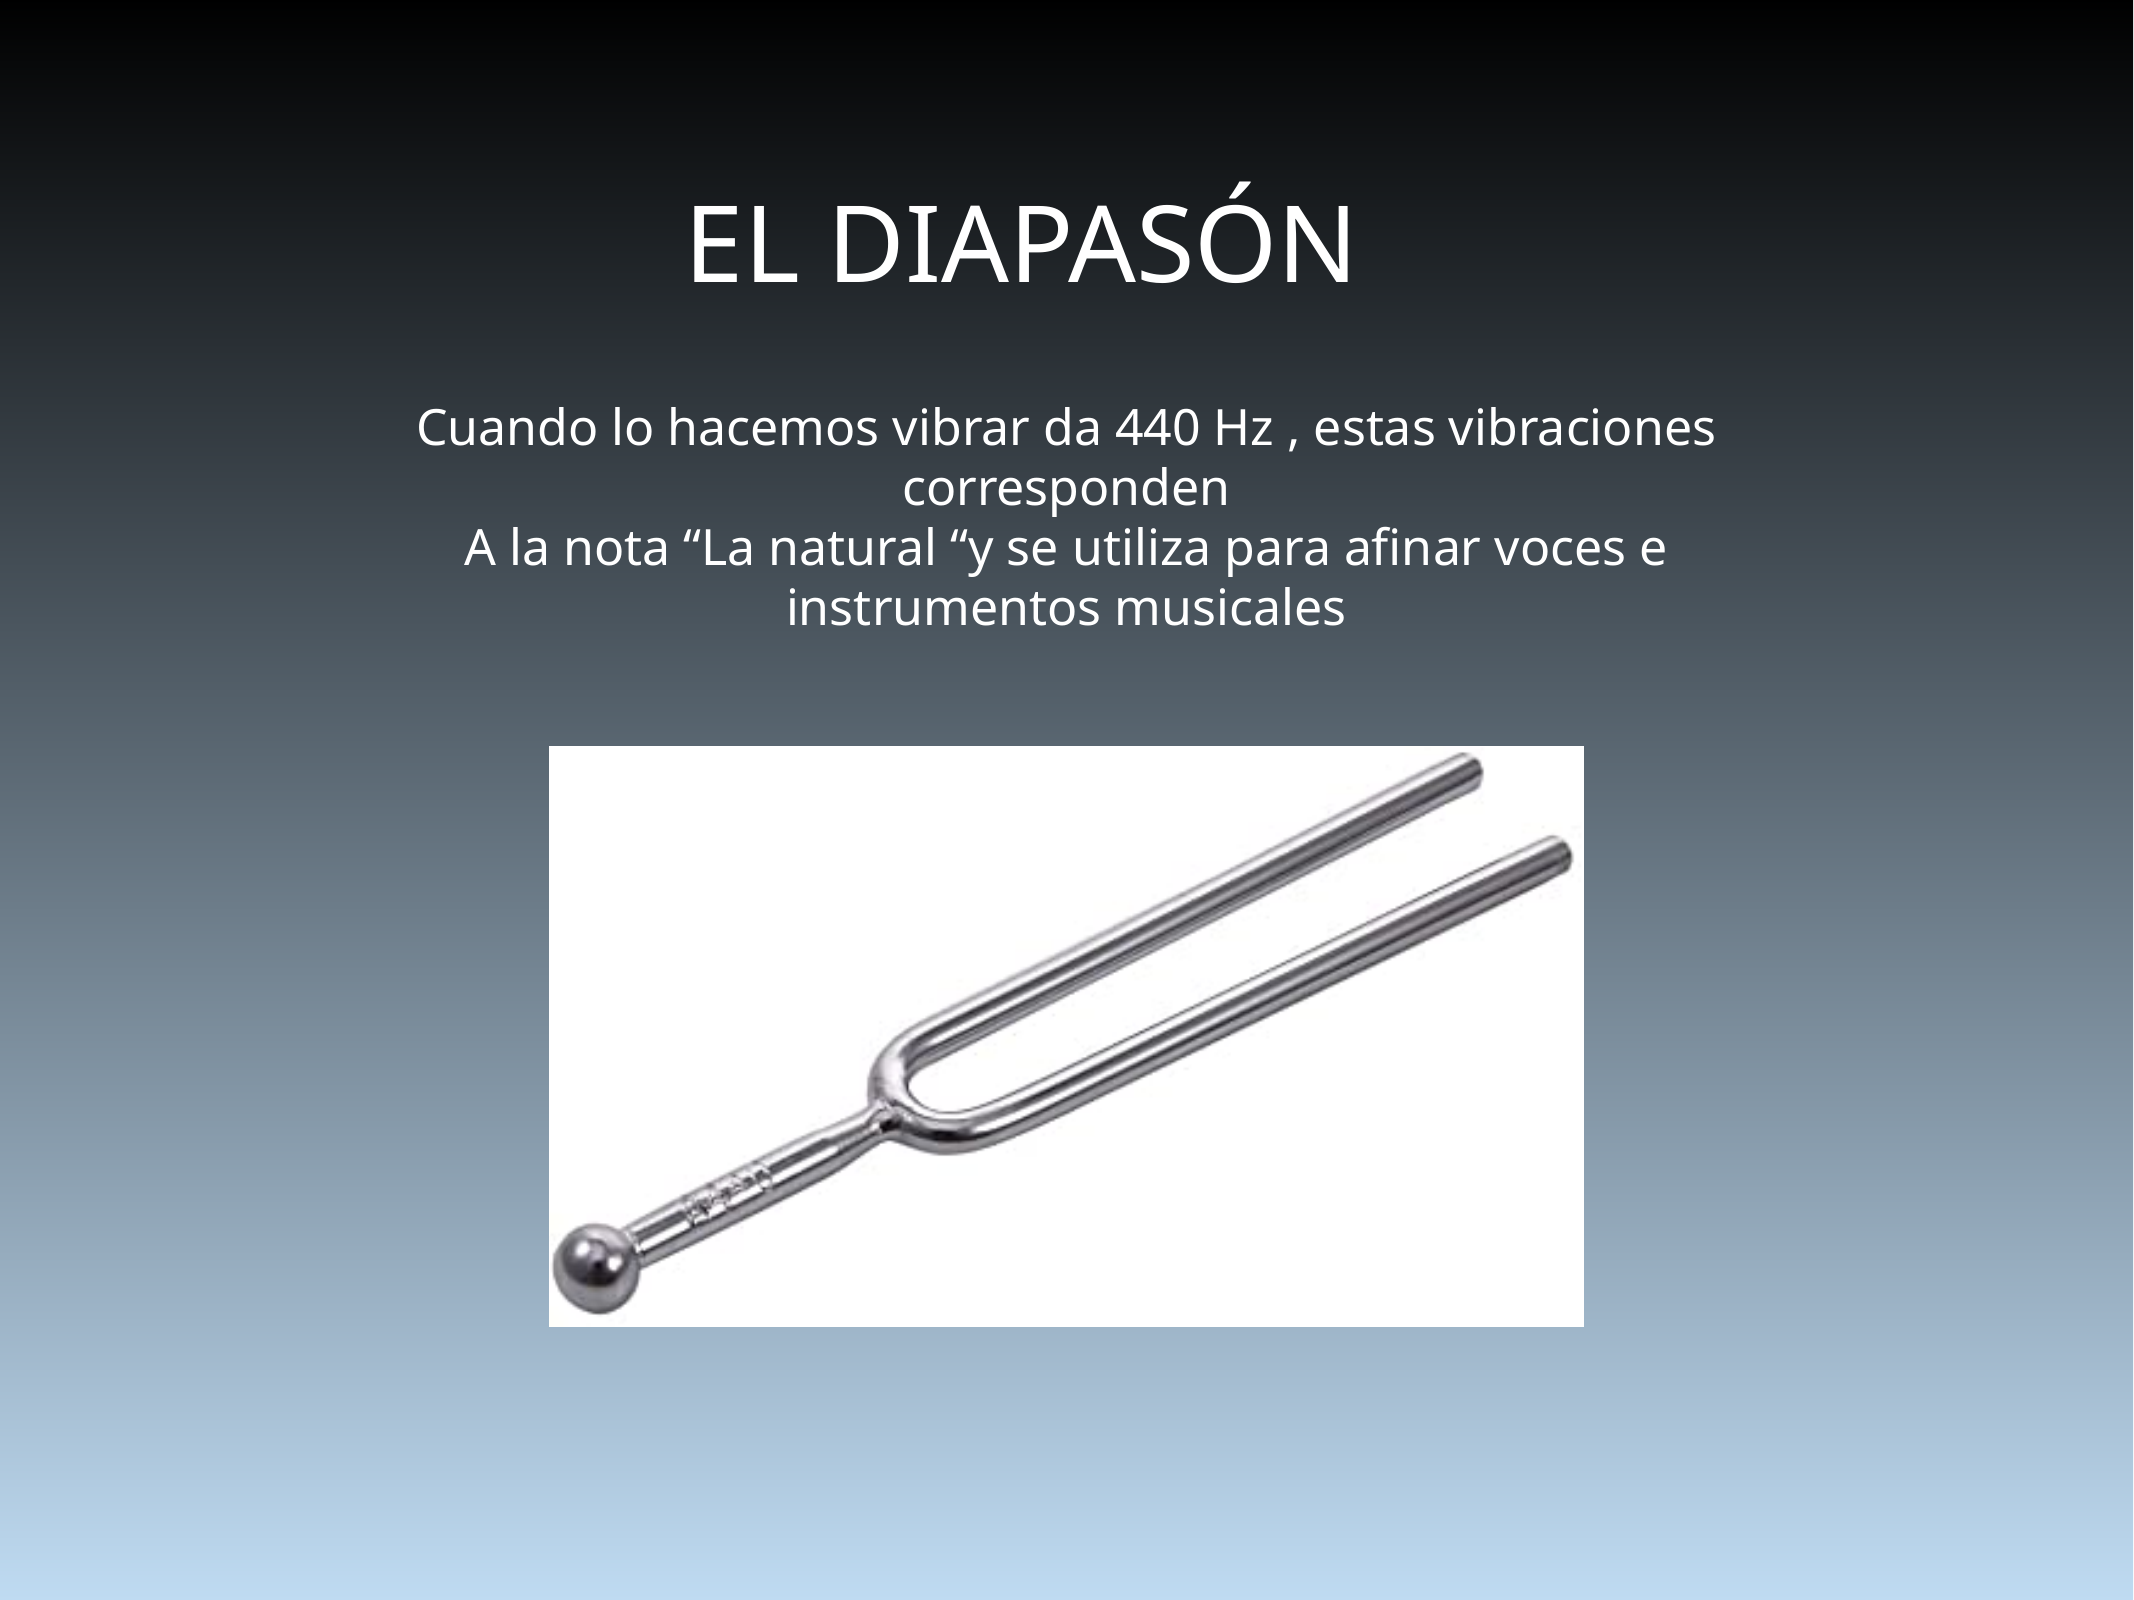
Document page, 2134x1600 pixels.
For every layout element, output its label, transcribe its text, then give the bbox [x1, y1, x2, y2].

text_box Cuando lo hacemos vibrar da 440 Hz , estas vibraciones corresponden A la nota “La natural “y se utiliza para afinar voces e instrumentos musicales [396, 387, 1737, 645]
picture [549, 746, 1585, 1327]
title EL DIAPASÓN [351, 166, 1693, 313]
